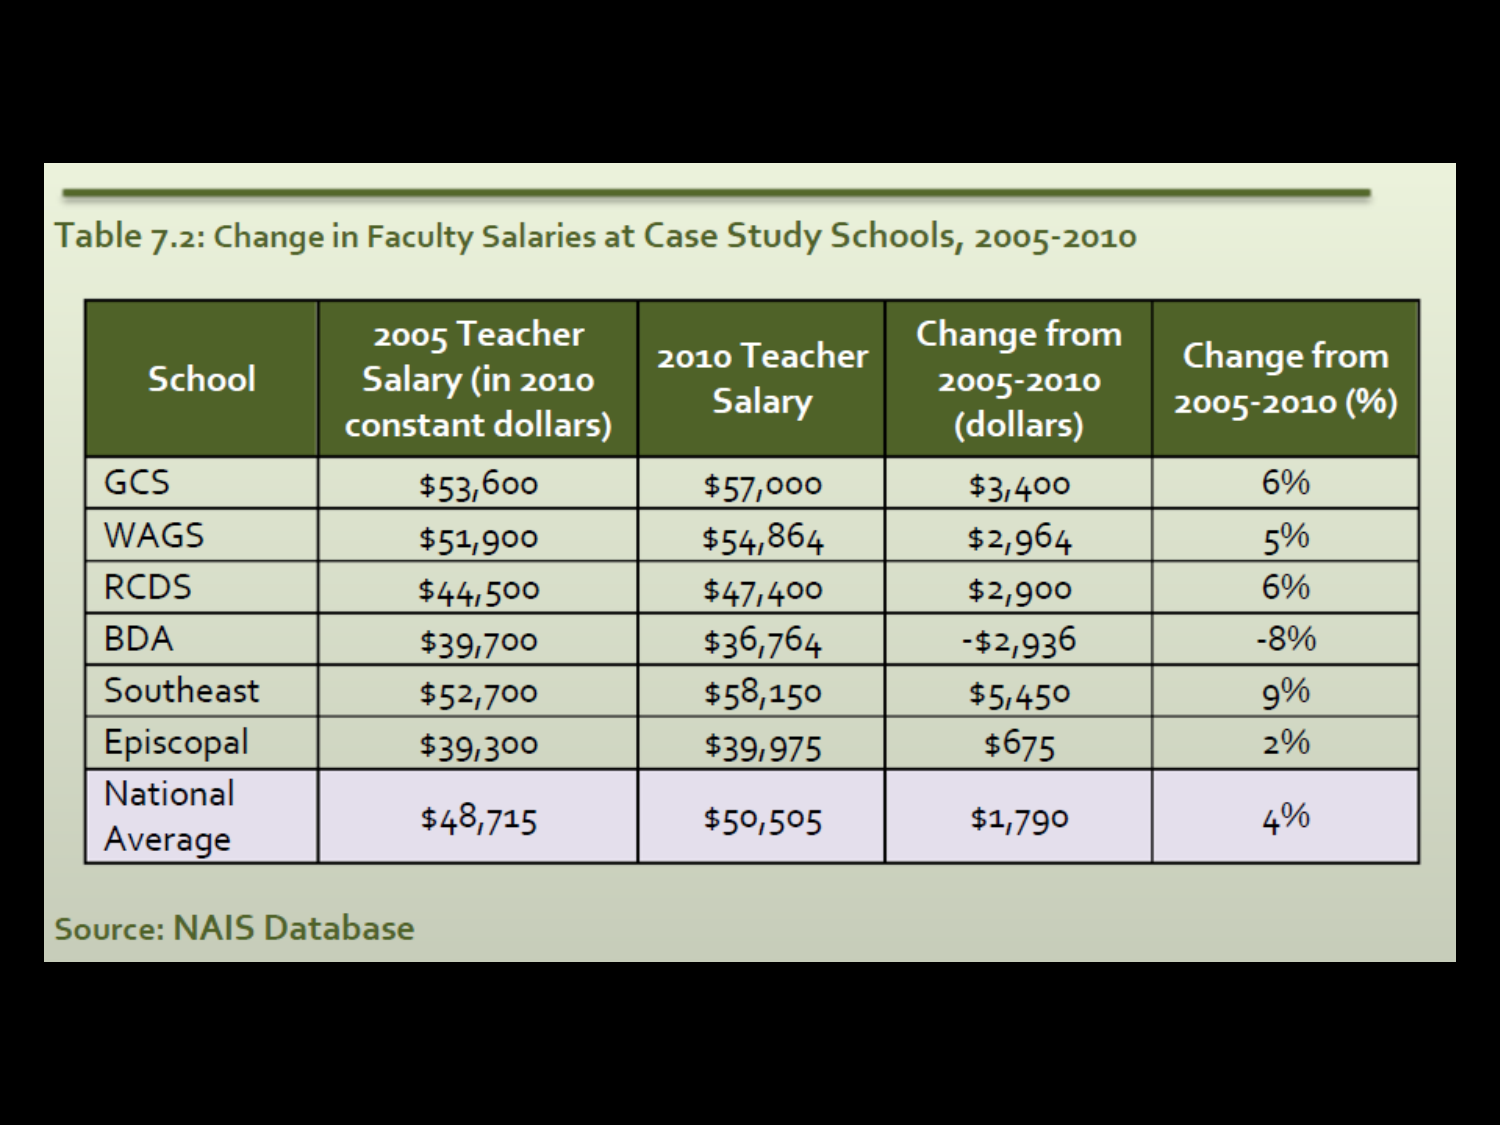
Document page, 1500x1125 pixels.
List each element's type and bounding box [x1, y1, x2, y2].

picture [44, 162, 1456, 962]
